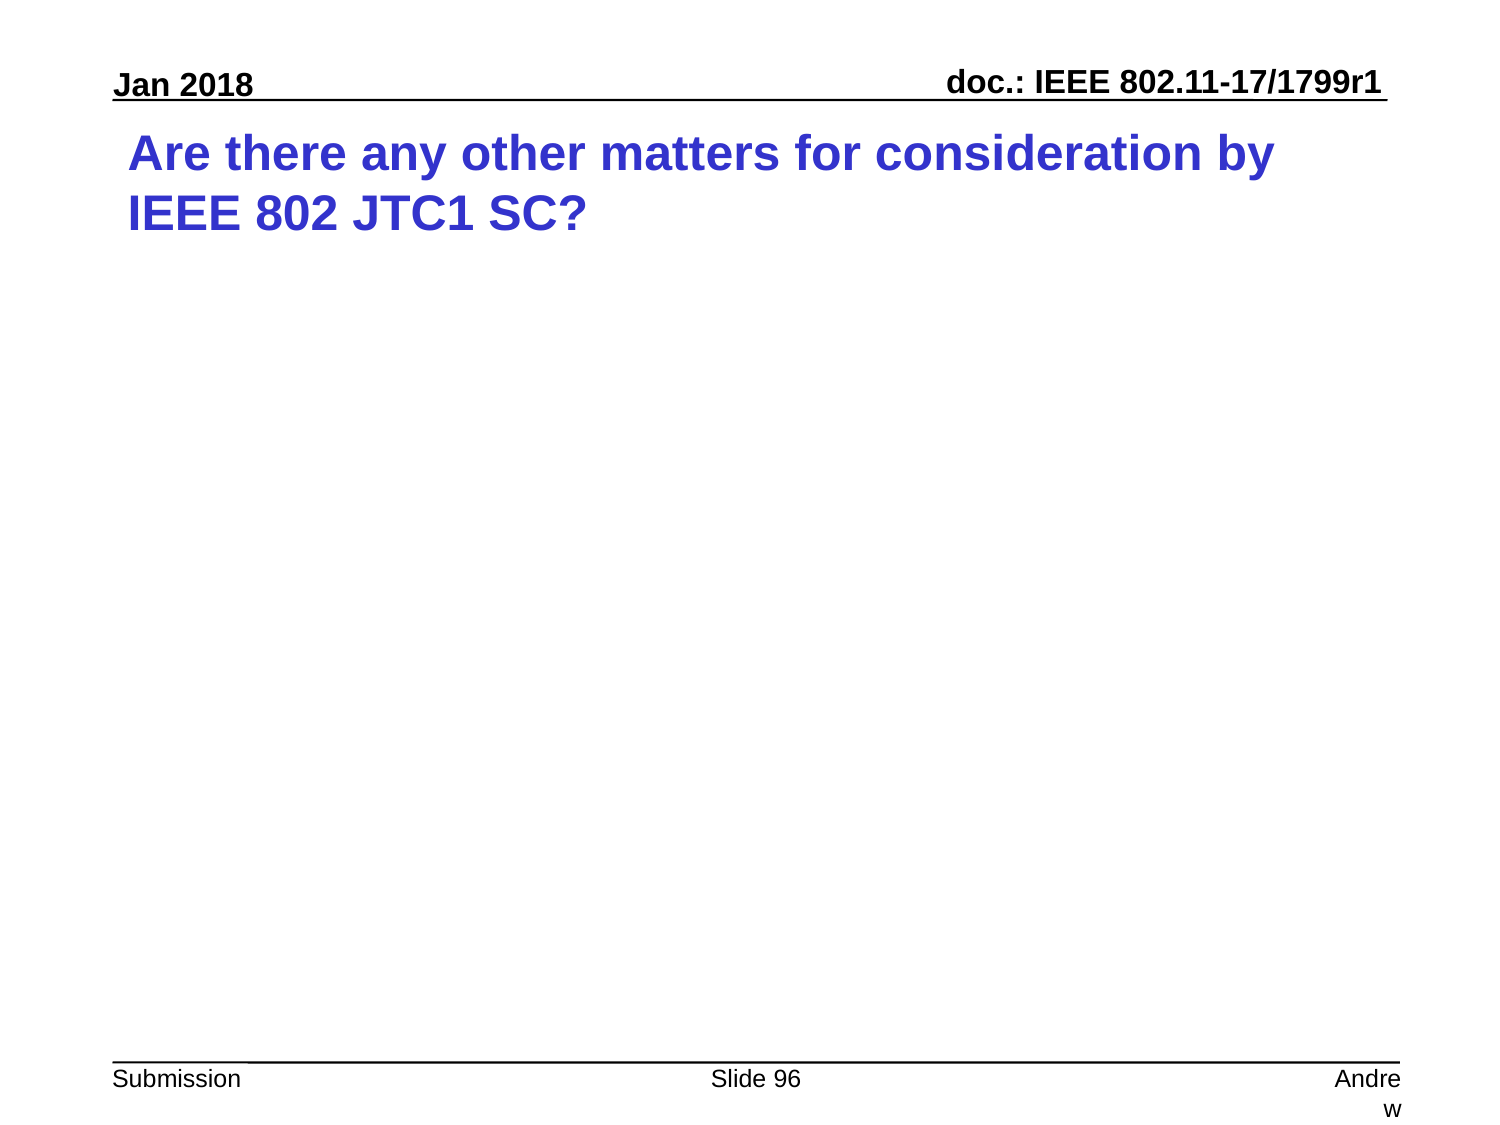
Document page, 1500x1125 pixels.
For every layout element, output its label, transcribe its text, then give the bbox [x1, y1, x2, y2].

footer Andrew Myles, Cisco [1320, 1061, 1402, 1093]
title Are there any other matters for consideration by IEEE 802 JTC1 SC? [112, 112, 1388, 288]
slide_number Slide 96 [709, 1061, 803, 1093]
